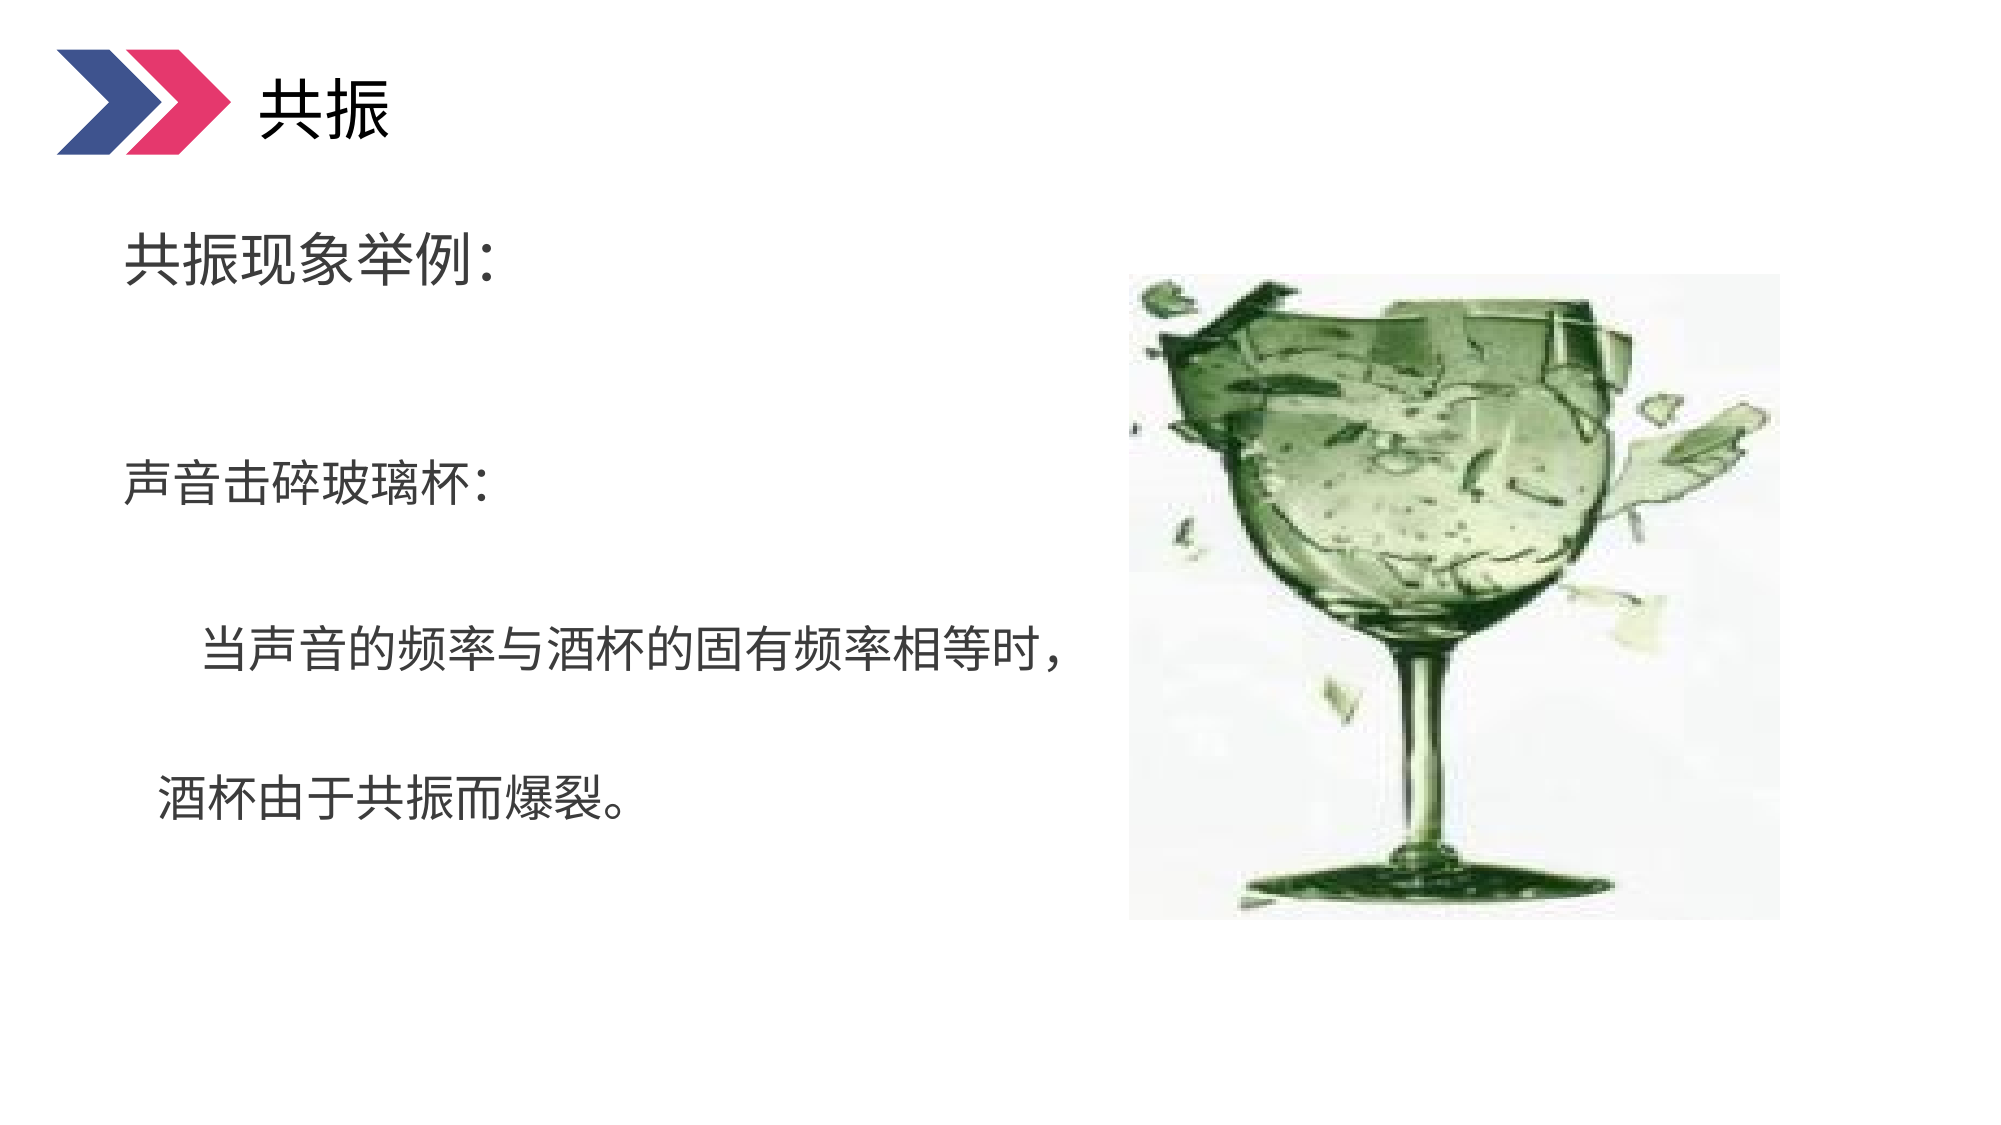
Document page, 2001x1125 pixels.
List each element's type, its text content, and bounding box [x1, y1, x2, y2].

title 共振现象举例： [108, 168, 896, 355]
text_box 共振 [242, 60, 407, 156]
picture [1129, 274, 1780, 920]
list 声音击碎玻璃杯： 当声音的频率与酒杯的固有频率相等时，酒杯由于共振而爆裂。 [108, 355, 1064, 839]
